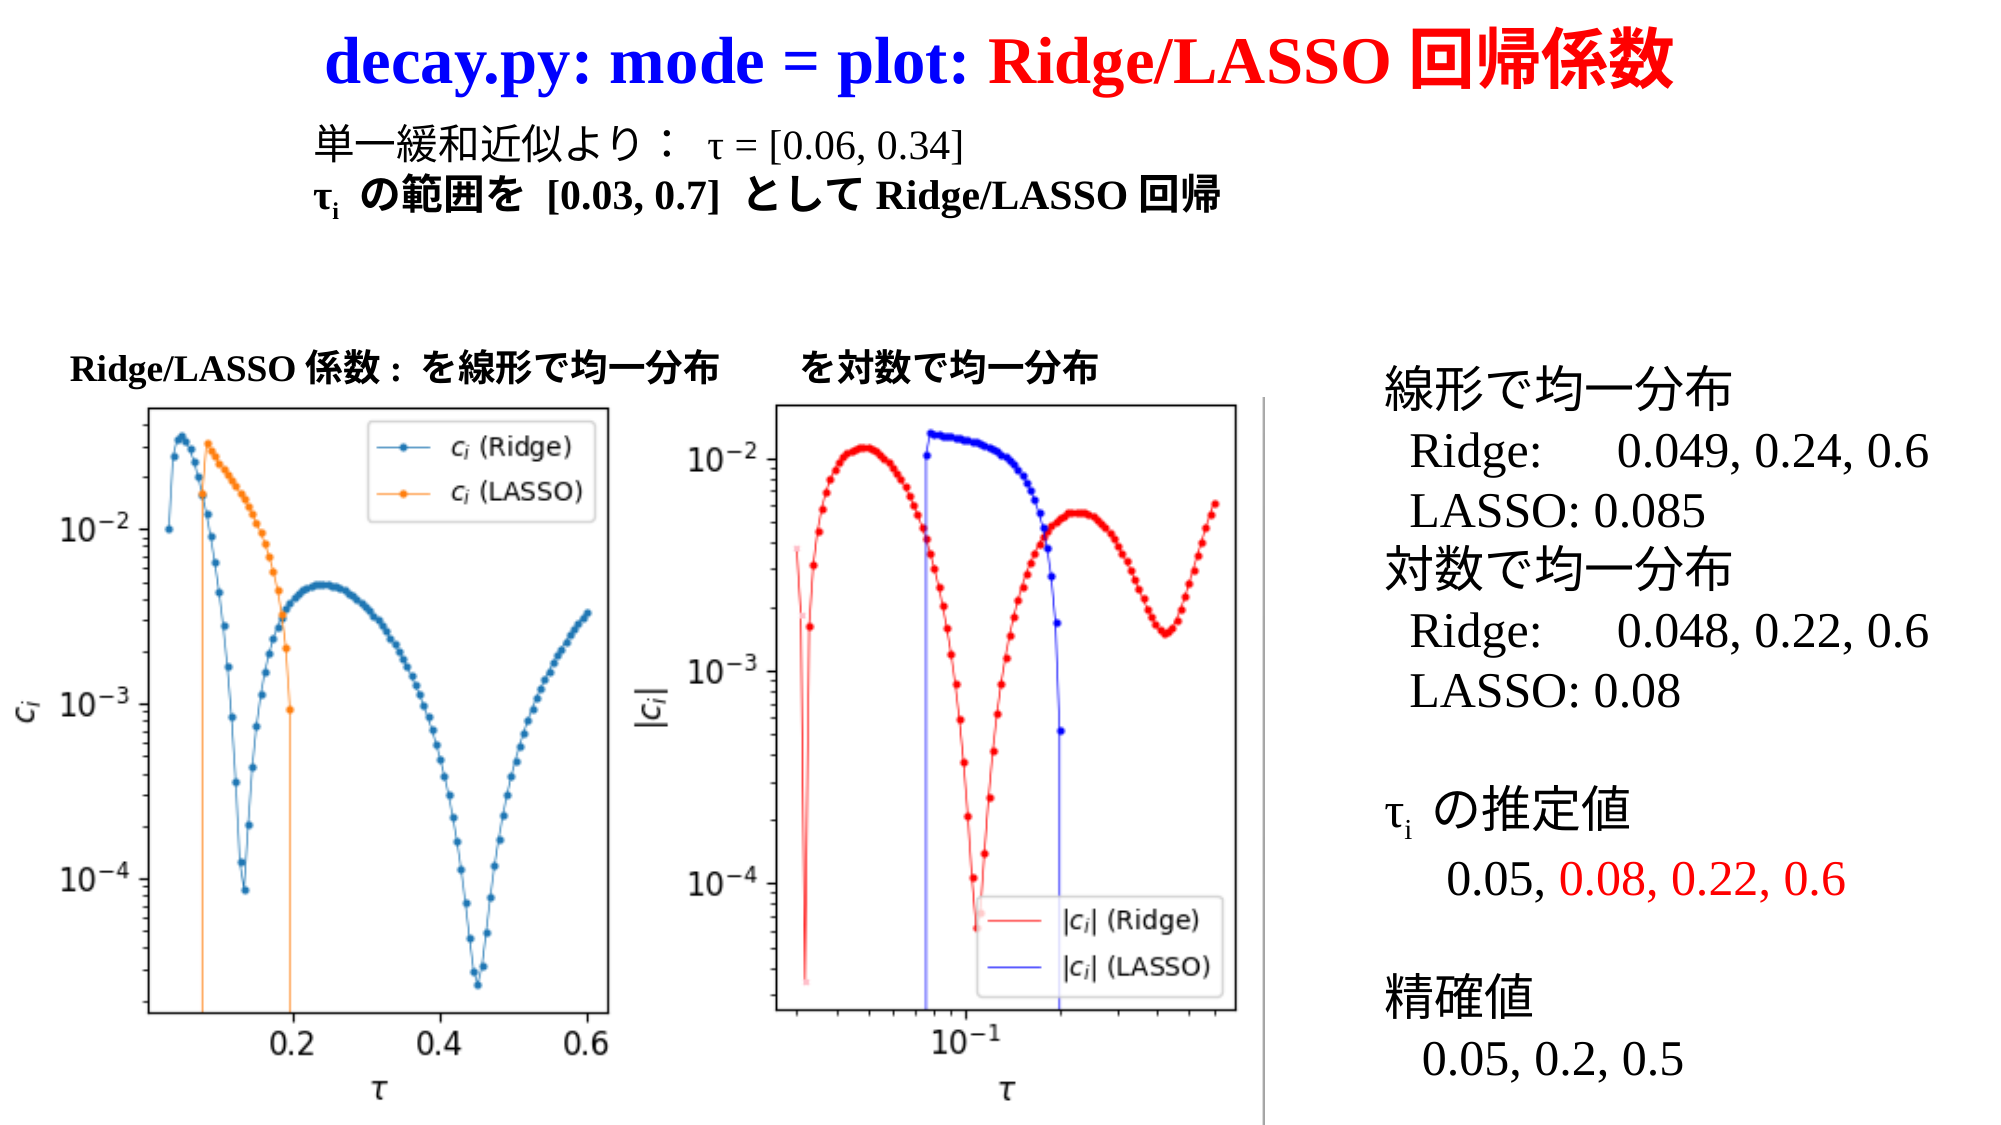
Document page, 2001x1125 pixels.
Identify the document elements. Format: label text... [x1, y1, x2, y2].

text_box 単一緩和近似より： τ = [0.06, 0.34] τi の範囲を [0.03, 0.7] としてRidge/LASSO回帰 [298, 110, 1693, 233]
text_box 線形で均一分布 Ridge: 0.049, 0.24, 0.6 LASSO: 0.085 対数で均一分布 Ridge: 0.048, 0.22, 0.6 LASSO: 0.08 τi の推定値 0.05, 0.08, 0.22, 0.6 精確値 0.05, 0.2, 0.5 [1369, 349, 2000, 1093]
text_box decay.py: mode = plot: Ridge/LASSO回帰係数 [249, 0, 1750, 114]
picture [0, 396, 1266, 1125]
